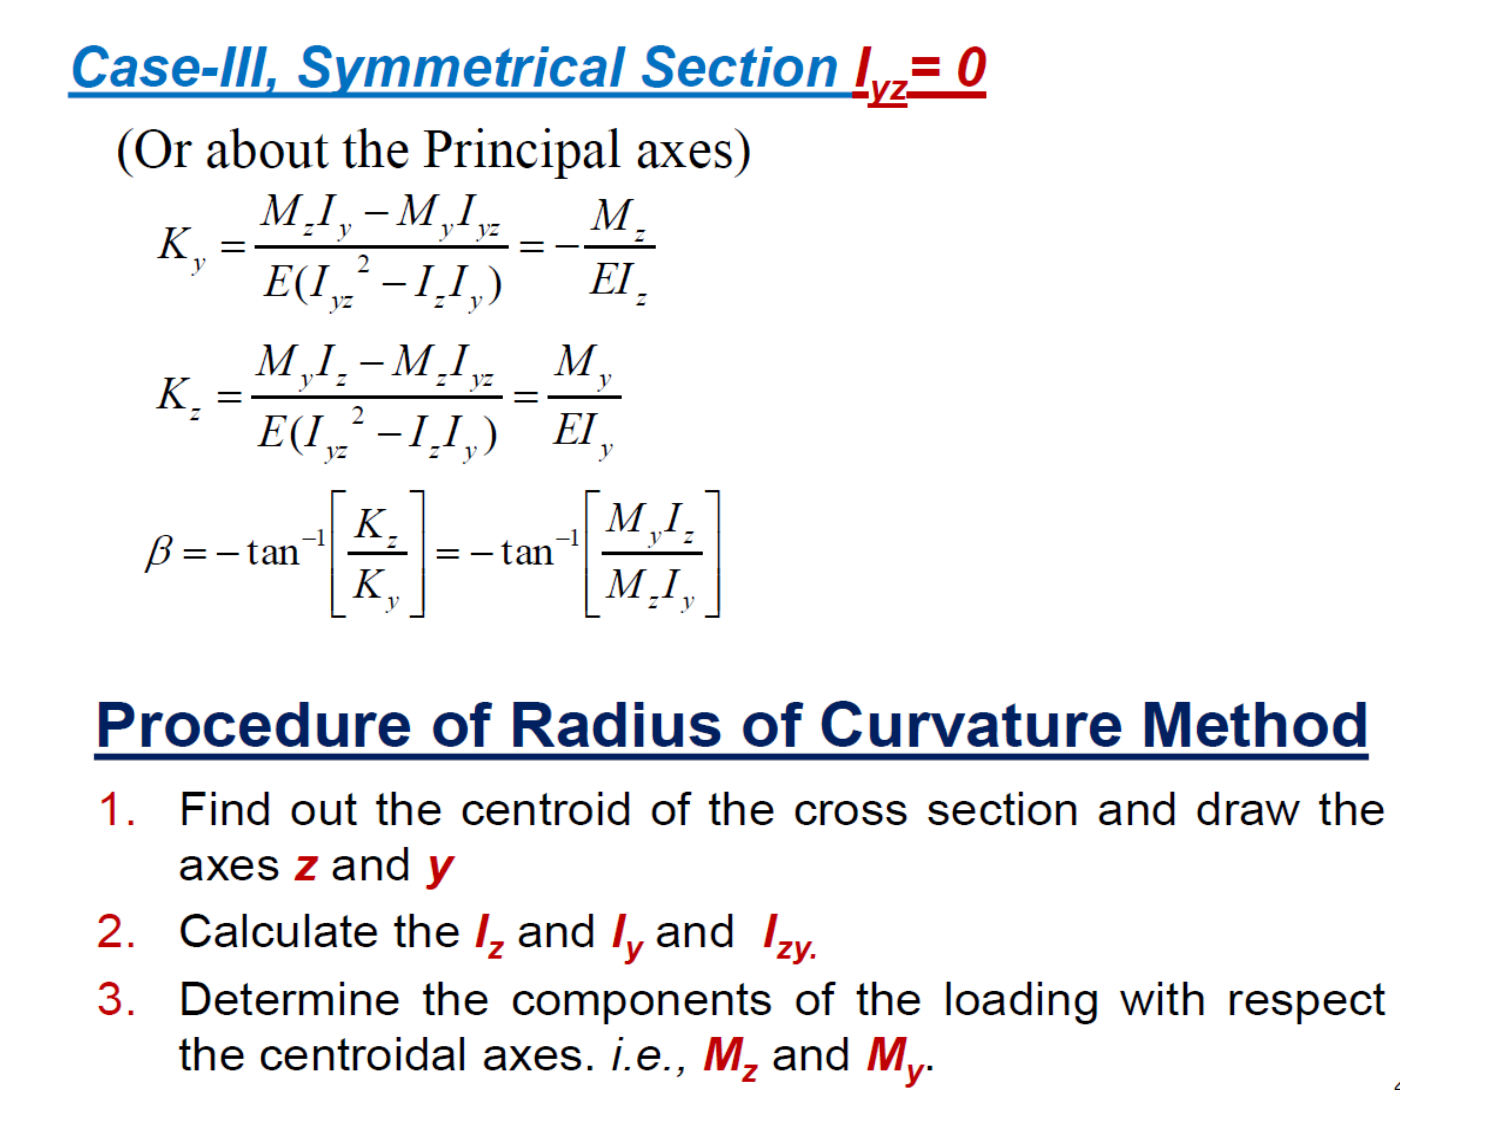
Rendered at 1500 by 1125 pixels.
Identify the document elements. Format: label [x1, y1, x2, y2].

picture [49, 37, 1051, 638]
picture [74, 687, 1401, 1090]
